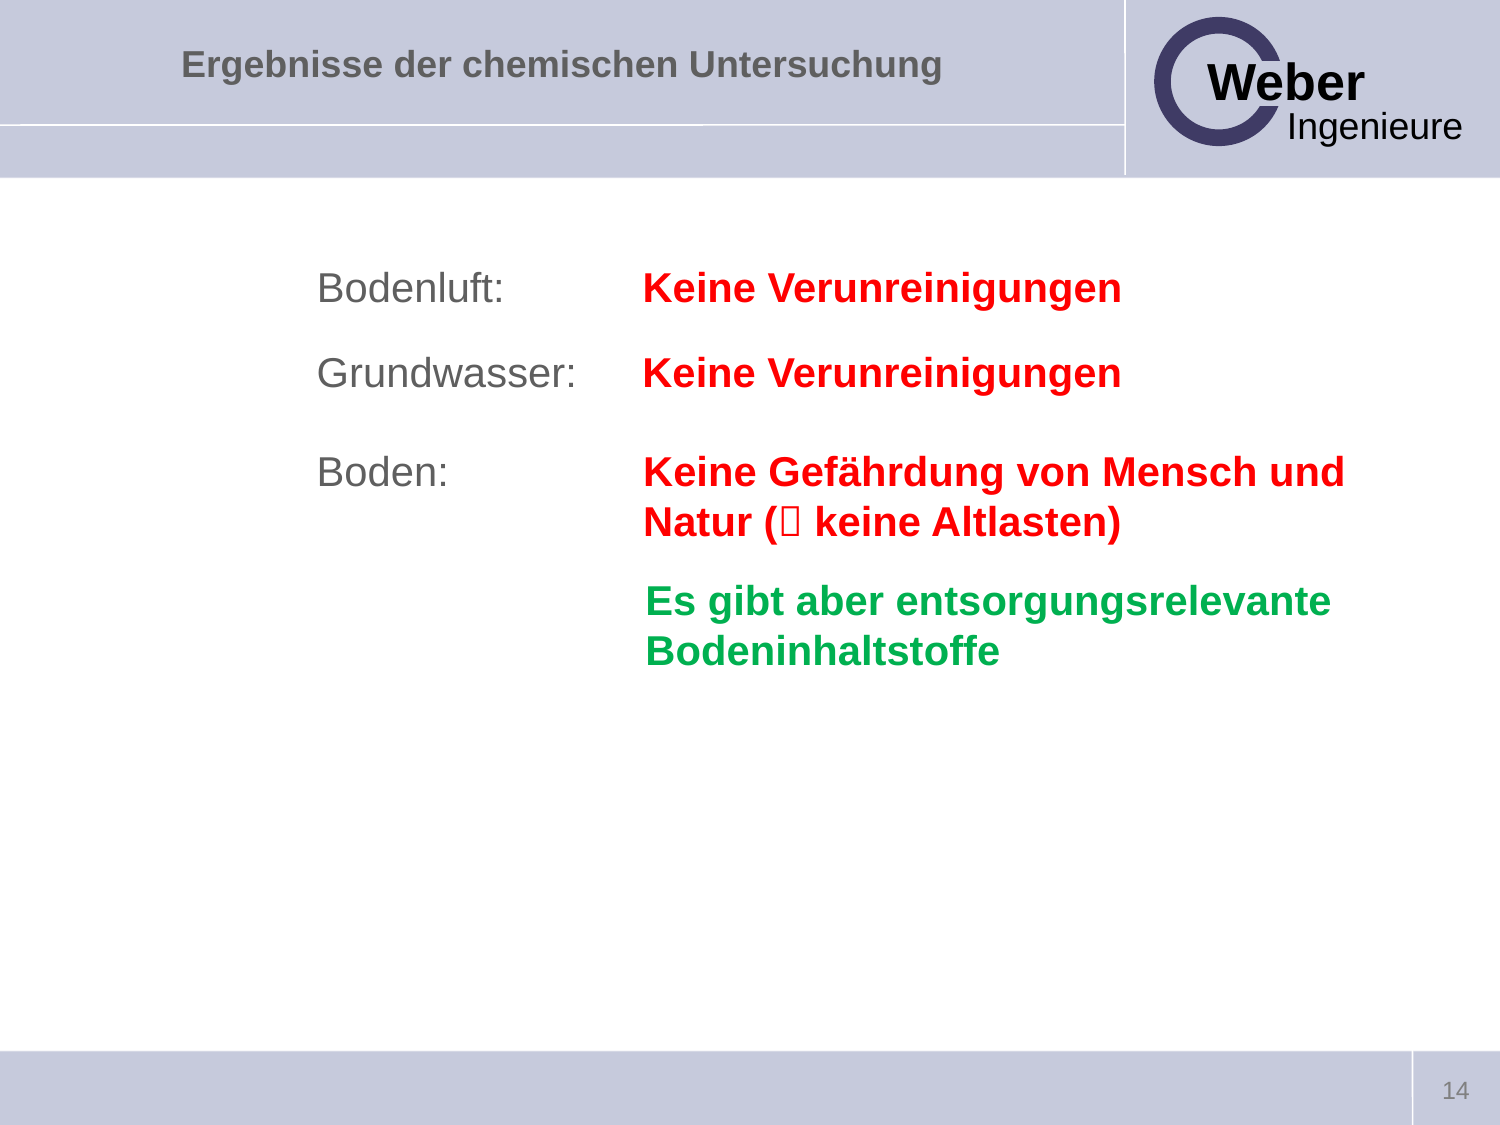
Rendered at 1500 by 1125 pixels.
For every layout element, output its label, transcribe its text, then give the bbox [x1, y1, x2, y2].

picture [0, 0, 1500, 1125]
text_box Bodenluft: [302, 253, 520, 319]
text_box Keine Gefährdung von Mensch und Natur ( keine Altlasten) [628, 437, 1361, 553]
text_box Es gibt aber entsorgungsrelevante Bodeninhaltstoffe [630, 565, 1348, 681]
text_box Boden: [301, 437, 476, 503]
title Ergebnisse der chemischen Untersuchung [0, 0, 1125, 125]
text_box Grundwasser: [301, 338, 604, 403]
text_box Keine Verunreinigungen [627, 253, 1138, 319]
text_box Keine Verunreinigungen [627, 338, 1138, 403]
